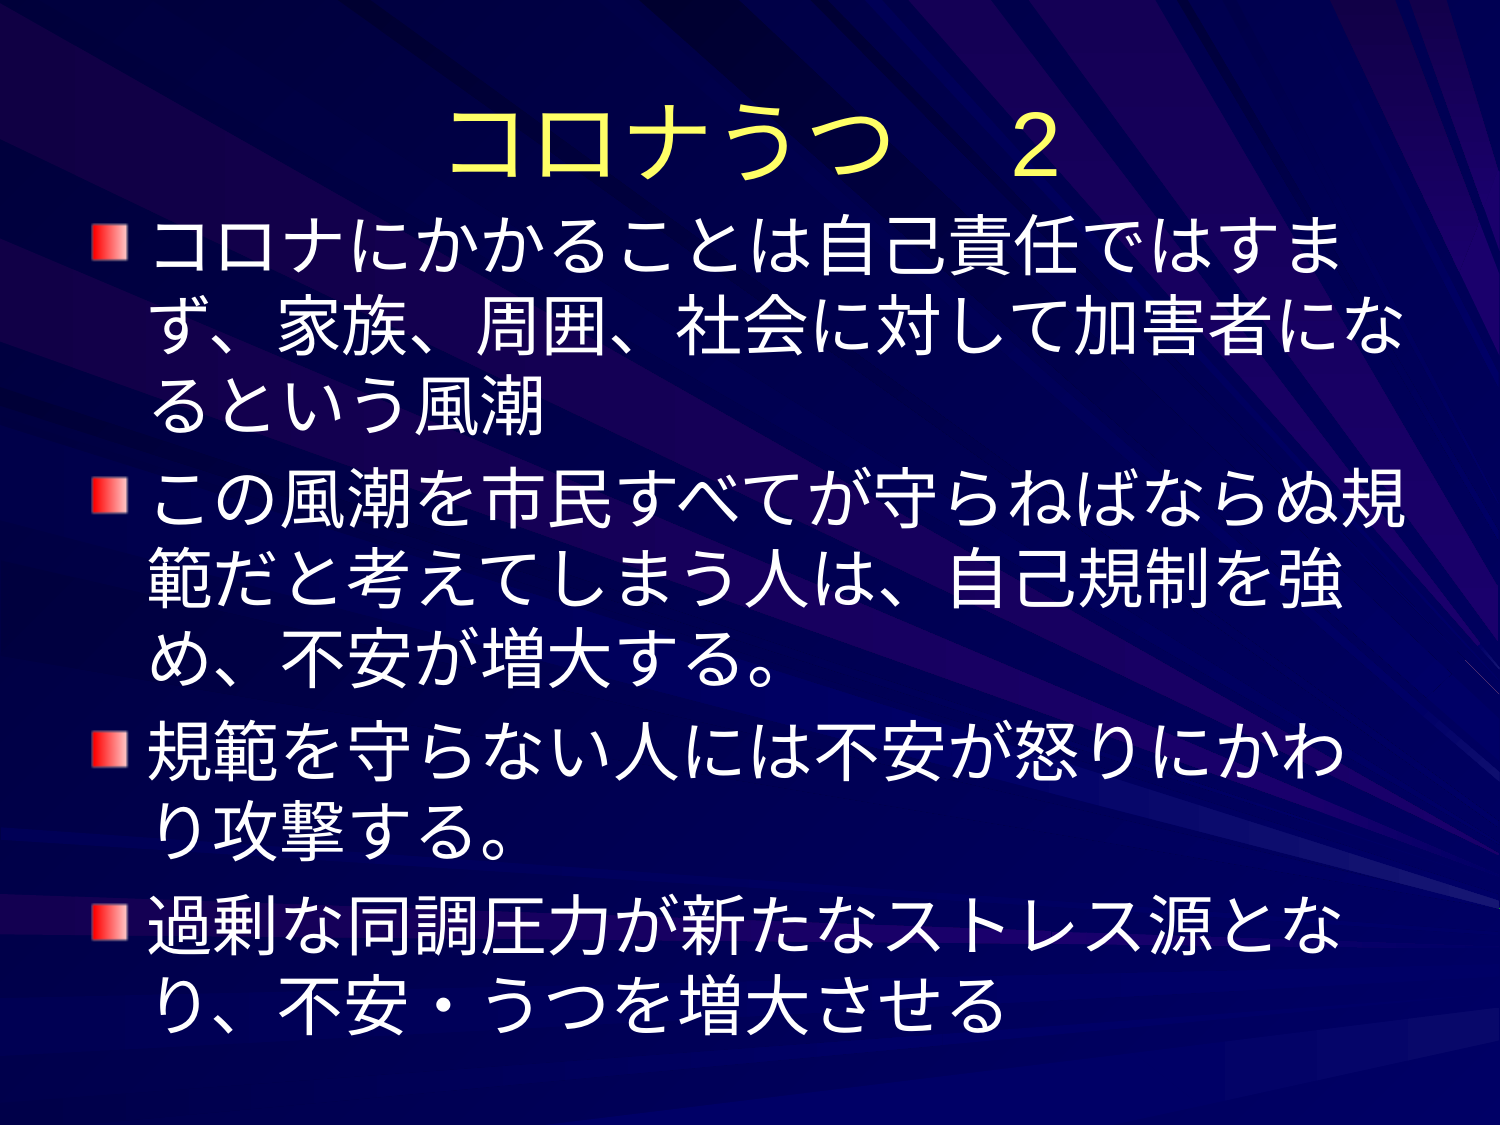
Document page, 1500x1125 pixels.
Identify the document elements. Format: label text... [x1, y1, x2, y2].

picture [90, 729, 132, 772]
picture [90, 222, 132, 265]
picture [90, 475, 132, 518]
title コロナうつ 2 [74, 45, 1426, 196]
picture [90, 902, 132, 945]
list コロナにかかることは自己責任ではすまず、家族、周囲、社会に対して加害者になるという風潮 この風潮を市民すべてが守らねばならぬ規範だと考えてしまう人は、自己規制を強め、不安が増大する。 規範を守らない人には不安が怒りにかわり攻撃する。 過剰な同調圧力が新たなストレス源となり、不安・うつを増大させる [74, 196, 1426, 1080]
